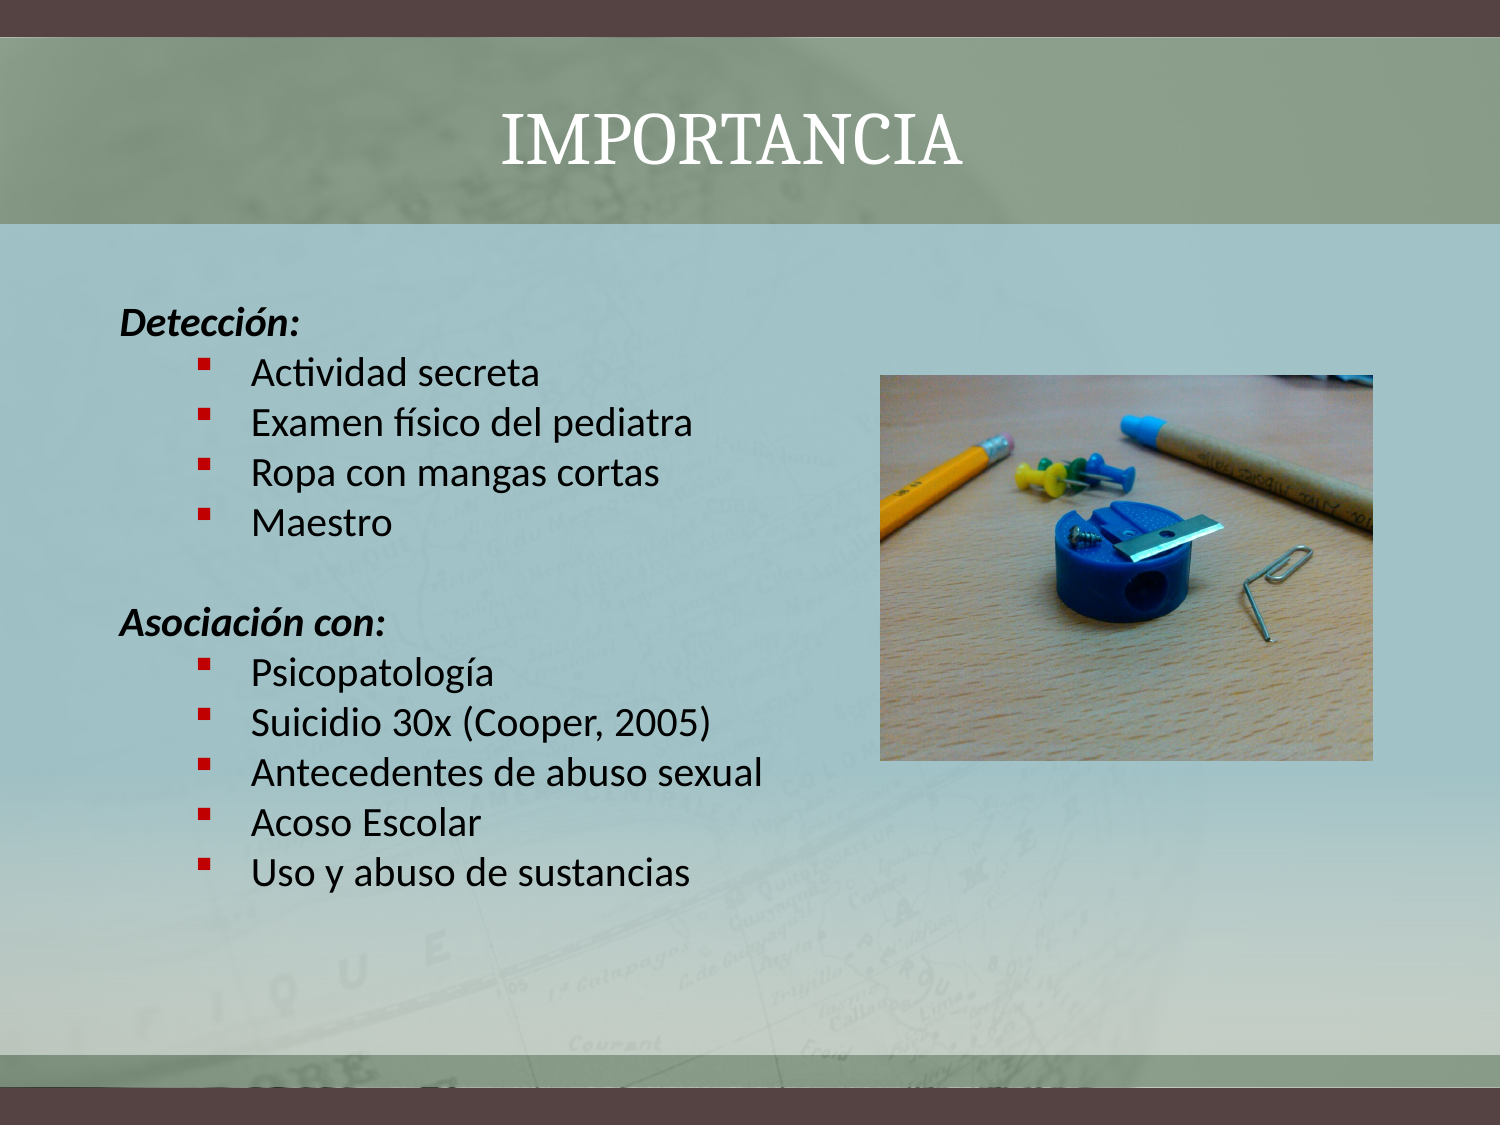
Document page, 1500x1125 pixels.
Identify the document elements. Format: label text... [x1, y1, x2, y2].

list [839, 302, 1404, 1045]
title Importancia [64, 0, 1415, 188]
picture [880, 375, 1373, 761]
text_box Detección: Actividad secreta Examen físico del pediatra Ropa con mangas cortas Maestro Asociación con: Psicopatología Suicidio 30x (Cooper, 2005) Antecedentes de abuso sexual Acoso Escolar Uso y abuso de sustancias [29, 187, 839, 1045]
